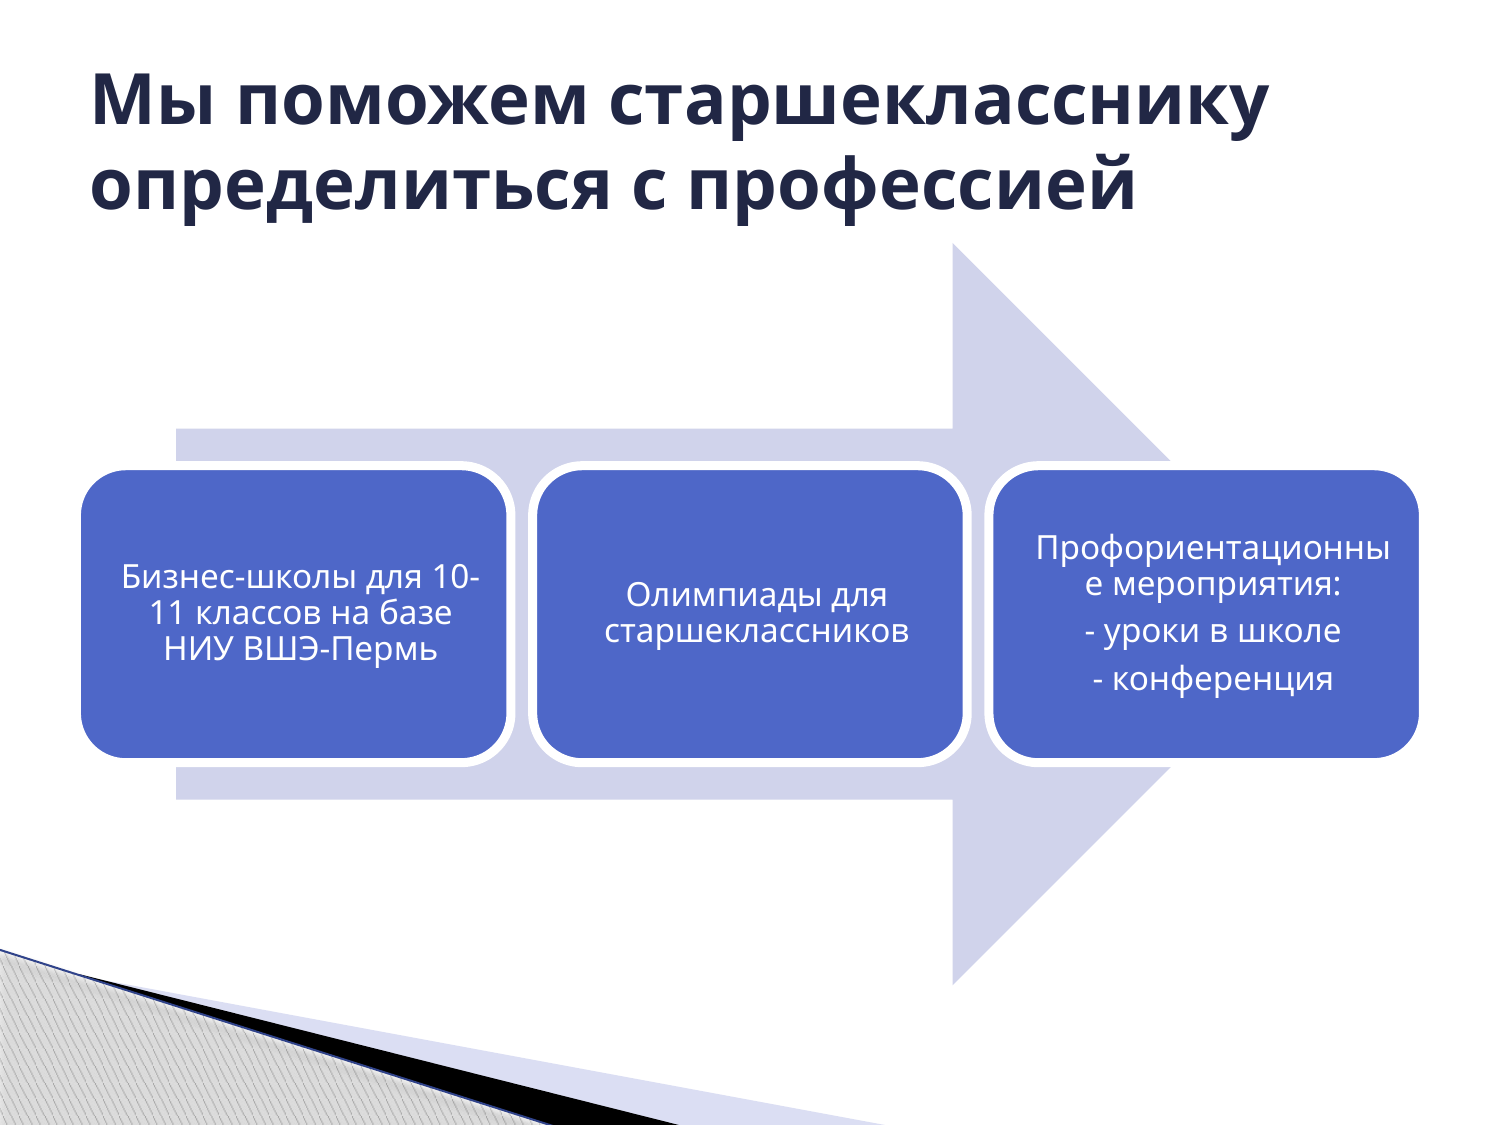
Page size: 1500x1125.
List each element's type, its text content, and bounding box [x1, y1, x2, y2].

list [74, 242, 1426, 986]
title Мы поможем старшекласснику определиться с профессией [75, 45, 1425, 233]
